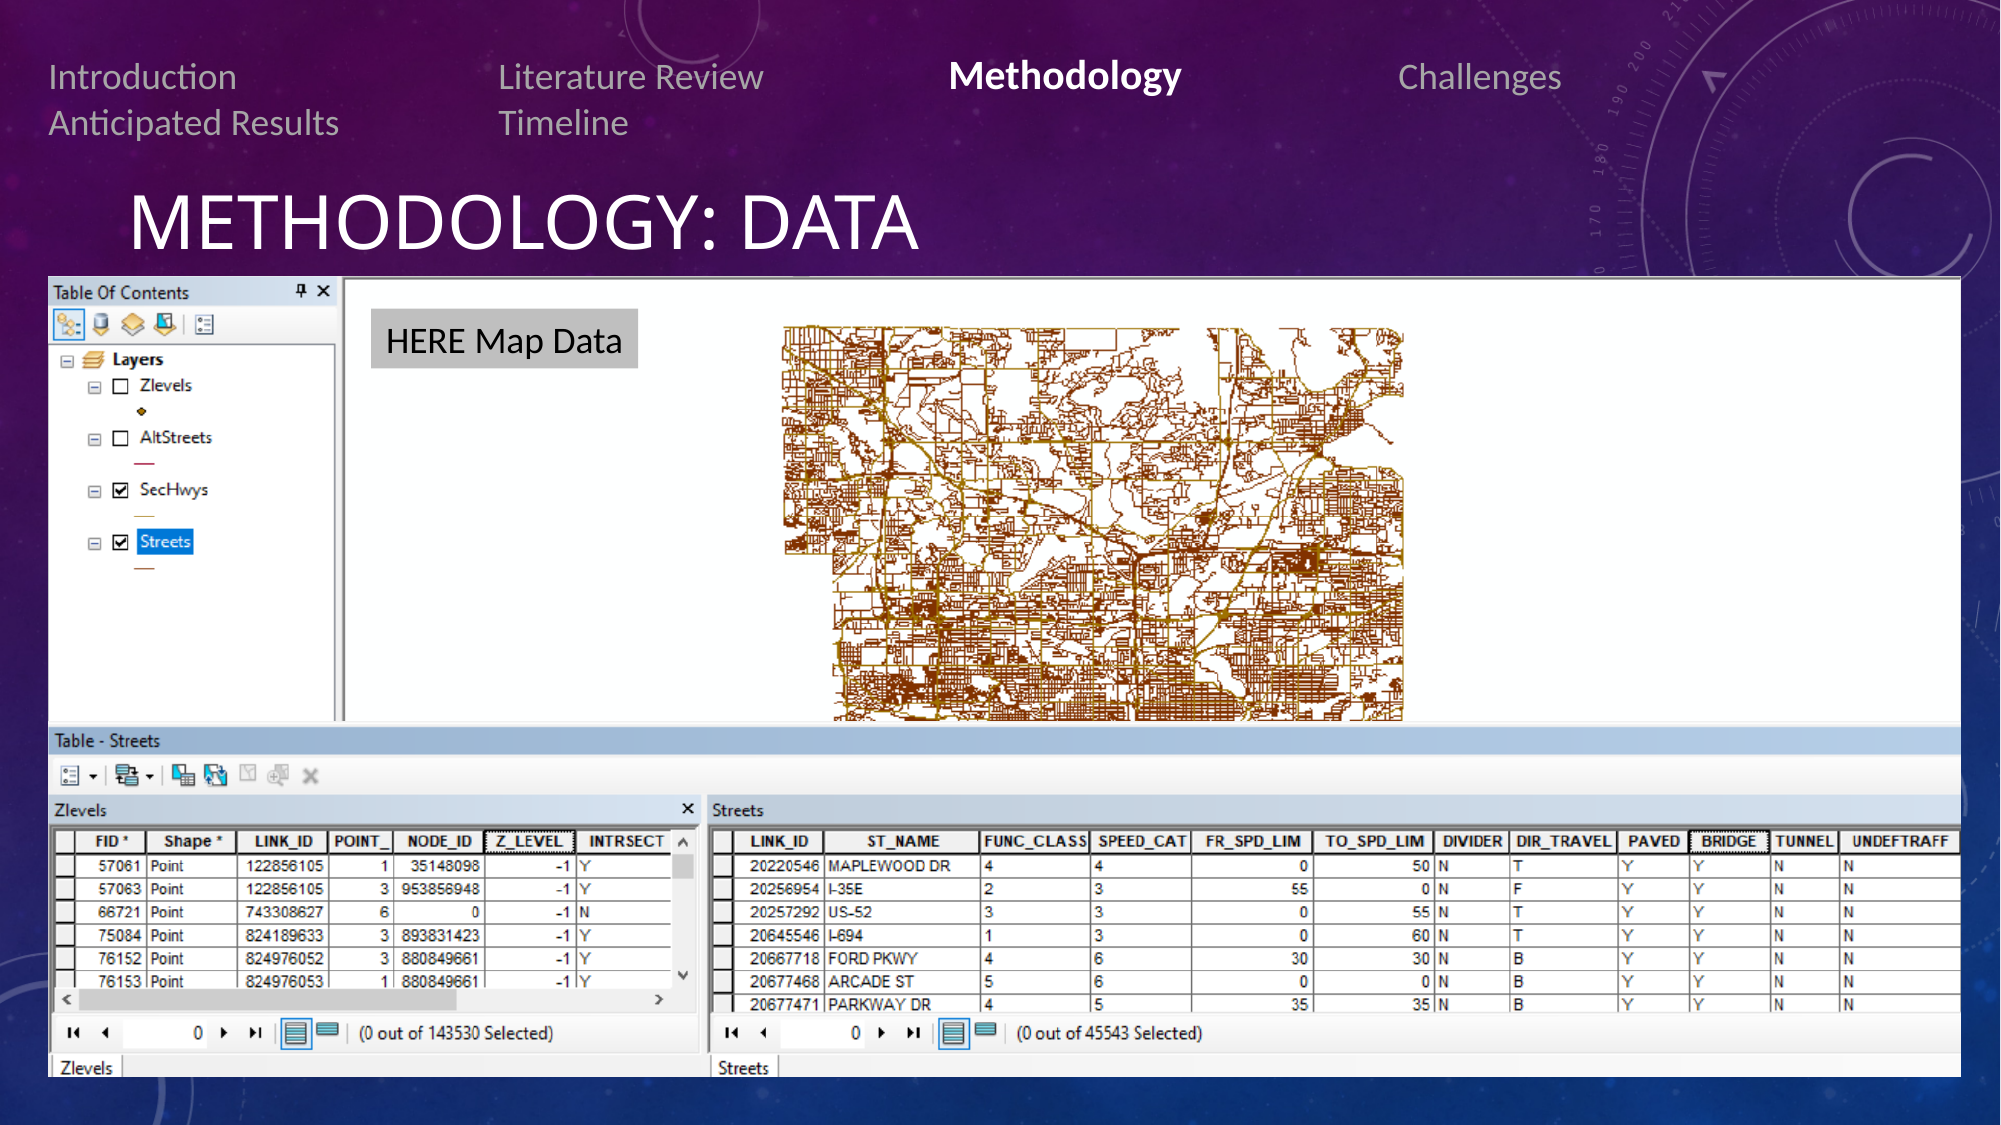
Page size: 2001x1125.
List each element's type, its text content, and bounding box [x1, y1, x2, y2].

title Methodology: data [112, 151, 1775, 275]
text_box Introduction Literature Review Methodology Challenges Anticipated Results Timeline [33, 40, 1945, 151]
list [48, 275, 1961, 1077]
picture [0, 0, 2001, 1125]
